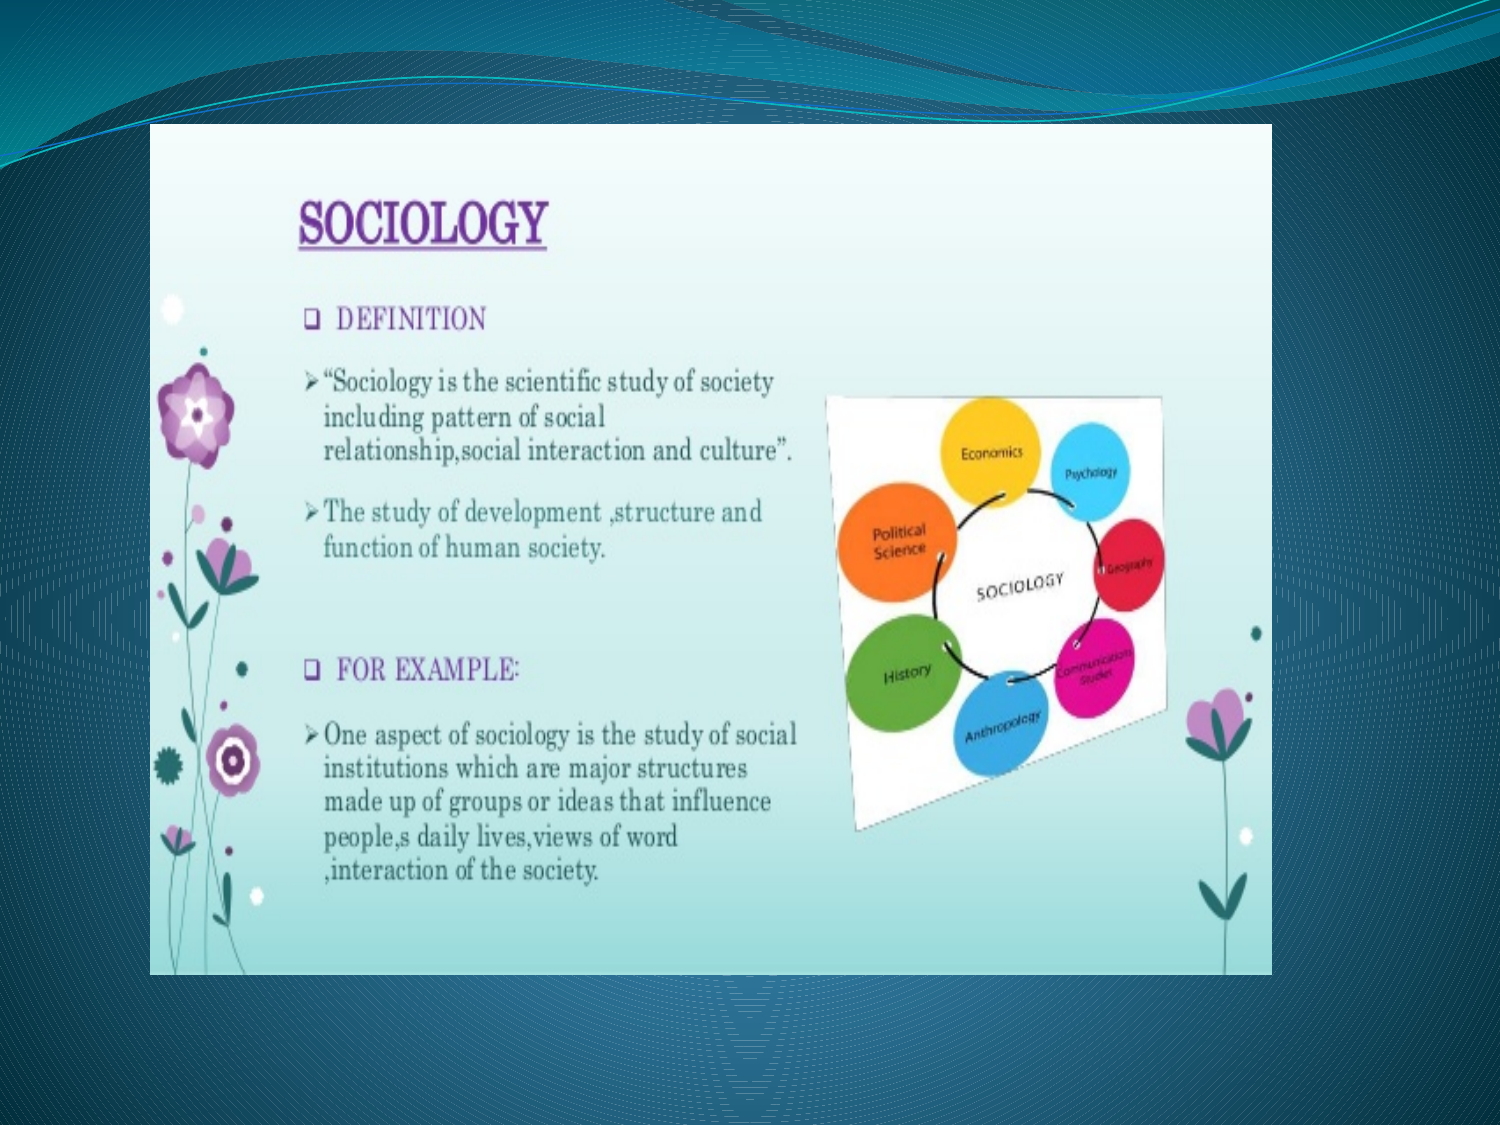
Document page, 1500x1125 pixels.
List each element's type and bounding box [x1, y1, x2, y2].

picture [149, 124, 1273, 976]
